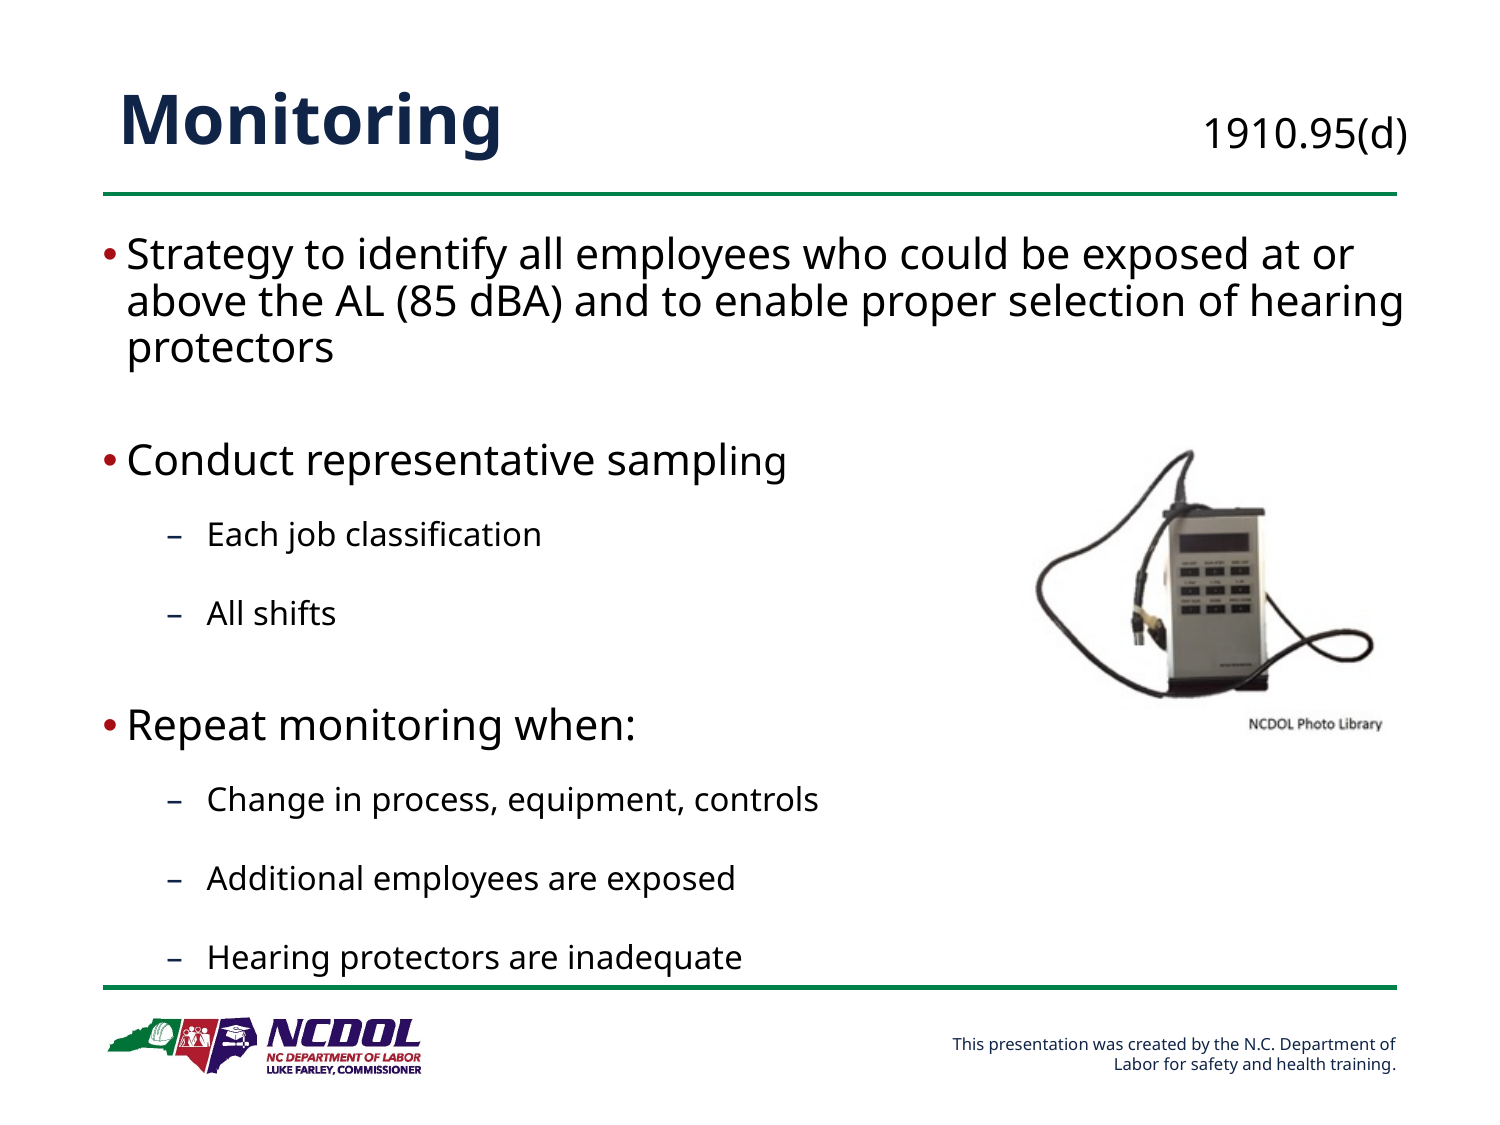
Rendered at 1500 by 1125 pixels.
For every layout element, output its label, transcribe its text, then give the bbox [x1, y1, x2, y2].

list Strategy to identify all employees who could be exposed at or above the AL (85 dBA) and to enable proper selection of hearing protectors Conduct representative sampling Each job classification All shifts Repeat monitoring when: Change in process, equipment, controls Additional employees are exposed Hearing protectors are inadequate [87, 225, 1425, 987]
text_box 1910.95(d) [1187, 99, 1425, 163]
picture [103, 1009, 424, 1082]
title Monitoring [103, 59, 1397, 186]
picture [1019, 436, 1426, 757]
